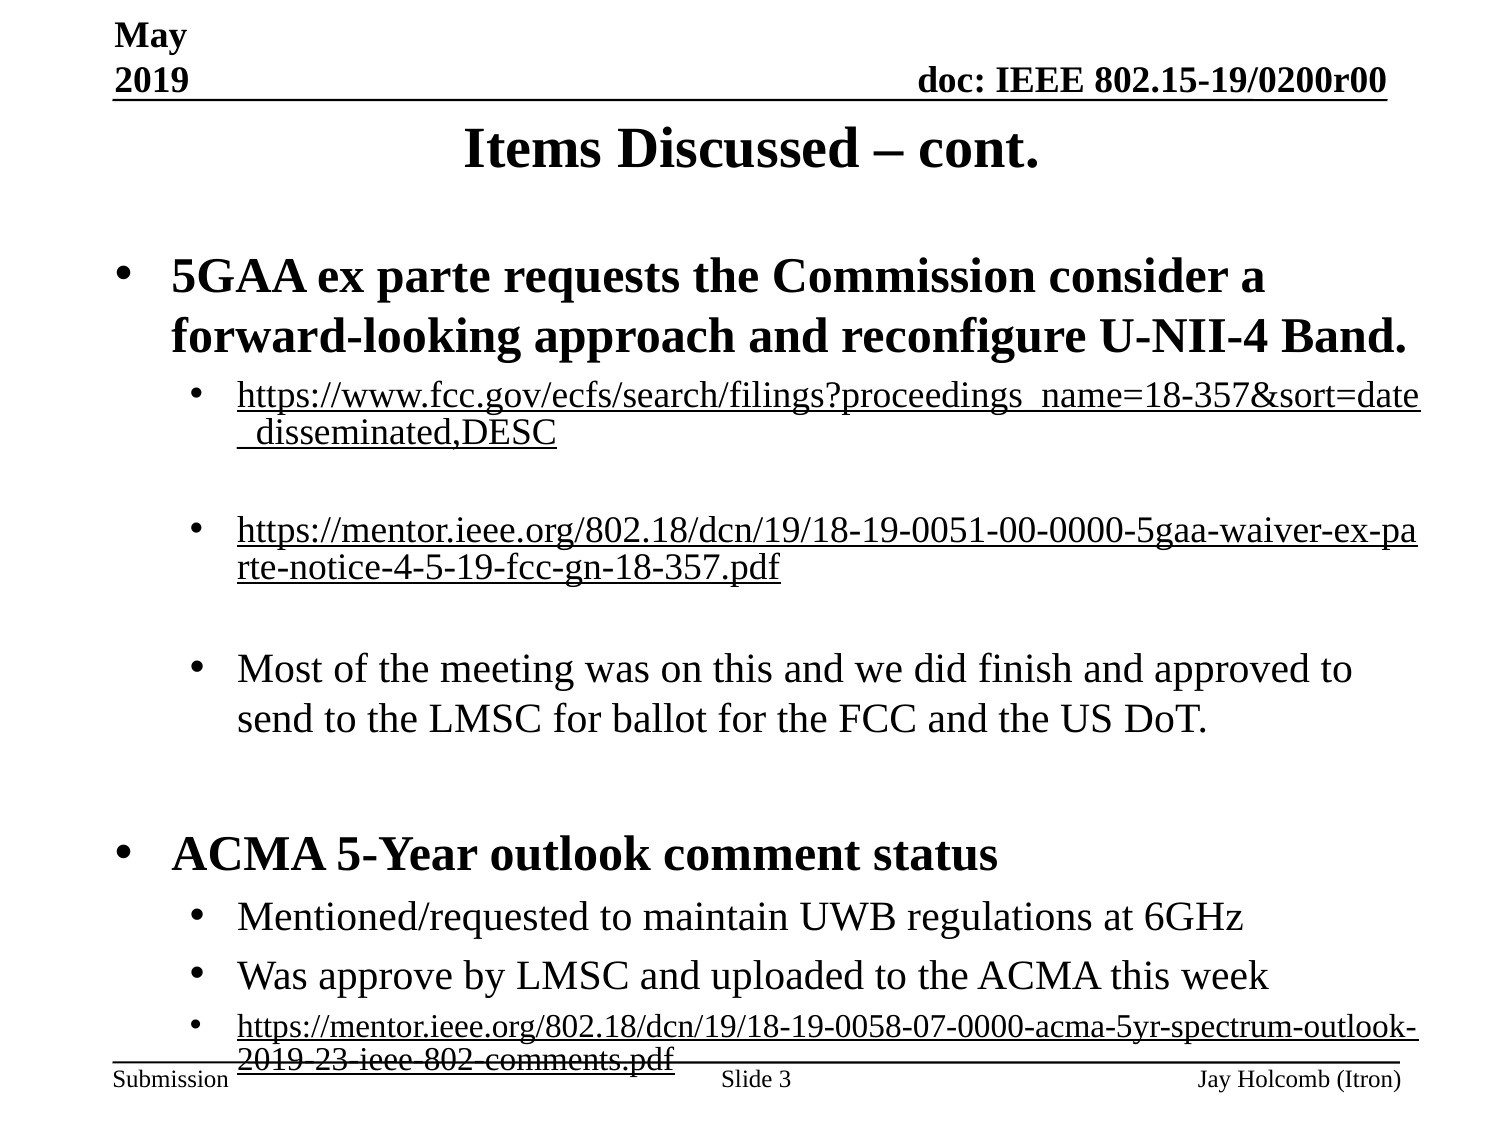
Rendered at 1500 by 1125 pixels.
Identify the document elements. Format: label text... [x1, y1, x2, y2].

title Items Discussed – cont. [114, 99, 1390, 174]
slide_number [114, 54, 265, 101]
slide_number Slide 3 [712, 1061, 800, 1093]
list 5GAA ex parte requests the Commission consider a forward-looking approach and reconfigure U-NII-4 Band. https://www.fcc.gov/ecfs/search/filings?proceedings_name=18-357&sort=date_disseminated,DESC https://mentor.ieee.org/802.18/dcn/19/18-19-0051-00-0000-5gaa-waiver-ex-parte-notice-4-5-19-fcc-gn-18-357.pdf Most of the meeting was on this and we did finish and approved to send to the LMSC for ballot for the FCC and the US DoT. ACMA 5-Year outlook comment status Mentioned/requested to maintain UWB regulations at 6GHz Was approve by LMSC and uploaded to the ACMA this week https://mentor.ieee.org/802.18/dcn/19/18-19-0058-07-0000-acma-5yr-spectrum-outlook-2019-23-ieee-802-comments.pdf [99, 174, 1438, 1056]
footer Jay Holcomb (Itron) [1194, 1061, 1402, 1093]
